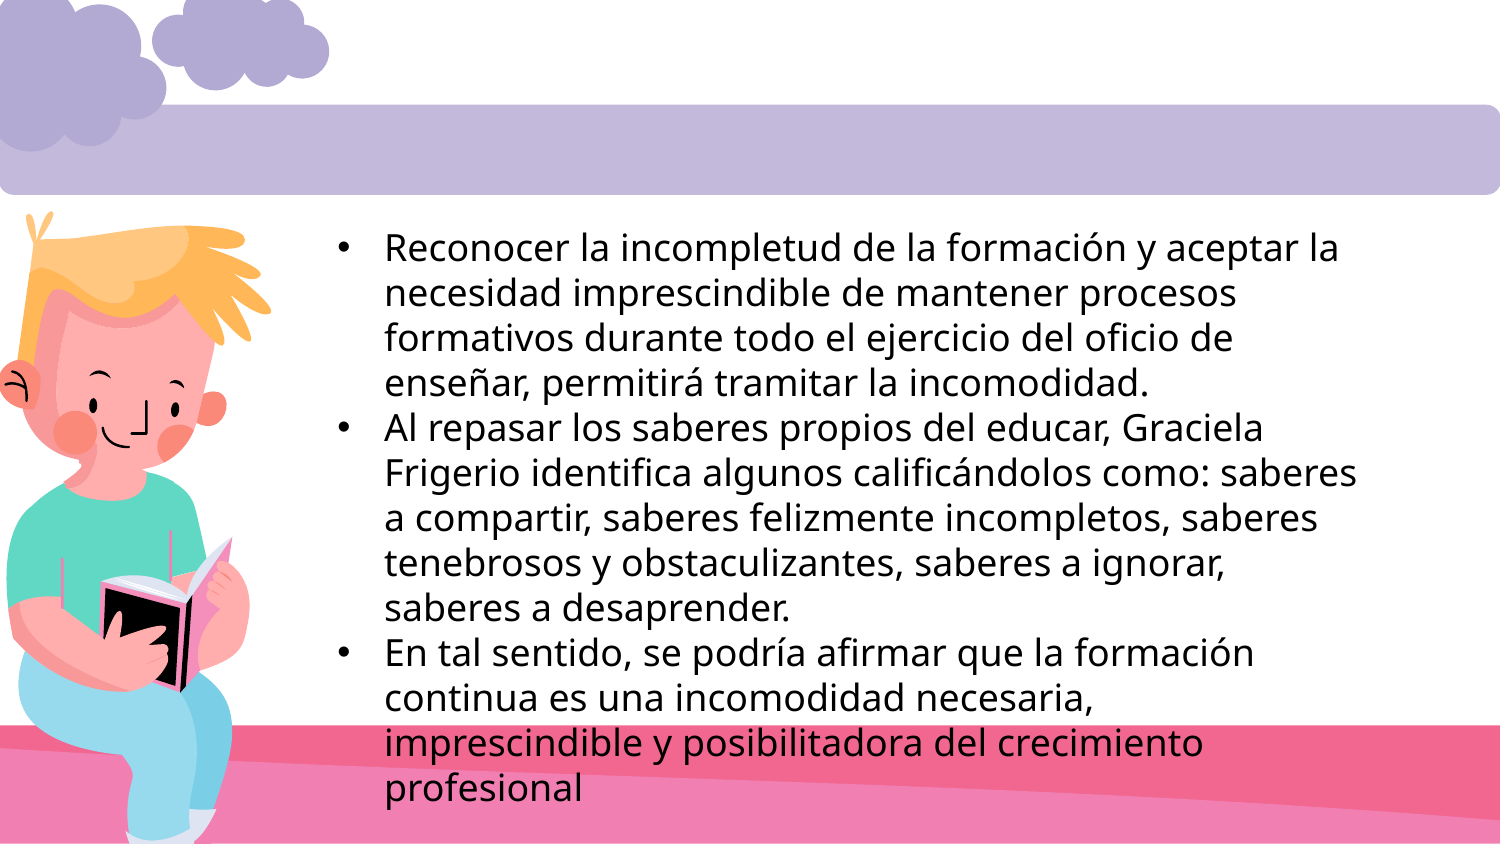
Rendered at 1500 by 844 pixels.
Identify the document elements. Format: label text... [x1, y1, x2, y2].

text_box [152, 0, 330, 91]
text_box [0, 210, 281, 844]
text_box Reconocer la incompletud de la formación y aceptar la necesidad imprescindible de mantener procesos formativos durante todo el ejercicio del oficio de enseñar, permitirá tramitar la incomodidad. Al repasar los saberes propios del educar, Graciela Frigerio identifica algunos calificándolos como: saberes a compartir, saberes felizmente incompletos, saberes tenebrosos y obstaculizantes, saberes a ignorar, saberes a desaprender. En tal sentido, se podría afirmar que la formación continua es una incomodidad necesaria, imprescindible y posibilitadora del crecimiento profesional [322, 216, 1379, 817]
text_box [0, 0, 167, 152]
